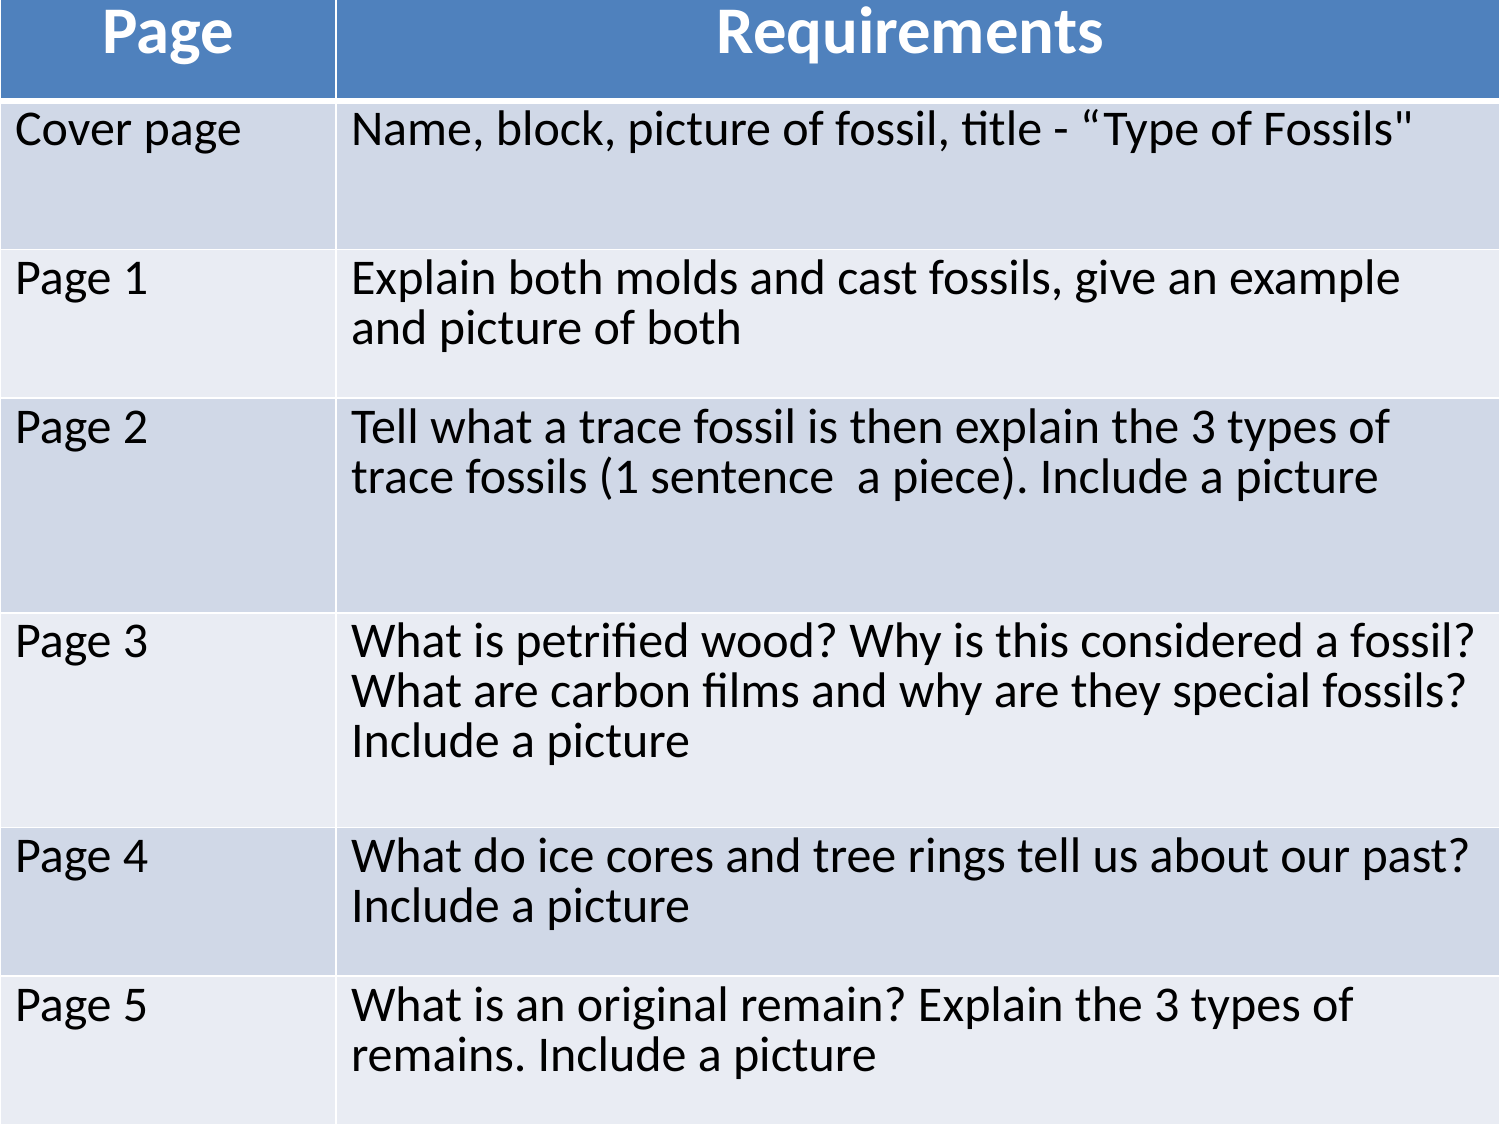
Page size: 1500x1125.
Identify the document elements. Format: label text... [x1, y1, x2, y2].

table_cell Page 4 [1, 828, 335, 975]
table_cell What is an original remain? Explain the 3 types of remains. Include a picture [337, 977, 1499, 1124]
table_cell What do ice cores and tree rings tell us about our past? Include a picture [337, 828, 1499, 975]
table_cell Name, block, picture of fossil, title - “Type of Fossils" [337, 104, 1499, 249]
table_cell Explain both molds and cast fossils, give an example and picture of both [337, 250, 1499, 397]
table_cell Cover page [1, 104, 335, 249]
table_cell Page 2 [1, 399, 335, 612]
table_header Page [1, 0, 335, 98]
table_header Requirements [337, 0, 1499, 98]
table_cell Page 3 [1, 614, 335, 827]
table_cell Page 1 [1, 250, 335, 397]
table_cell What is petrified wood? Why is this considered a fossil? What are carbon films and why are they special fossils? Include a picture [337, 614, 1499, 827]
table_cell Tell what a trace fossil is then explain the 3 types of trace fossils (1 sentence a piece). Include a picture [337, 399, 1499, 612]
table_cell Page 5 [1, 977, 335, 1124]
